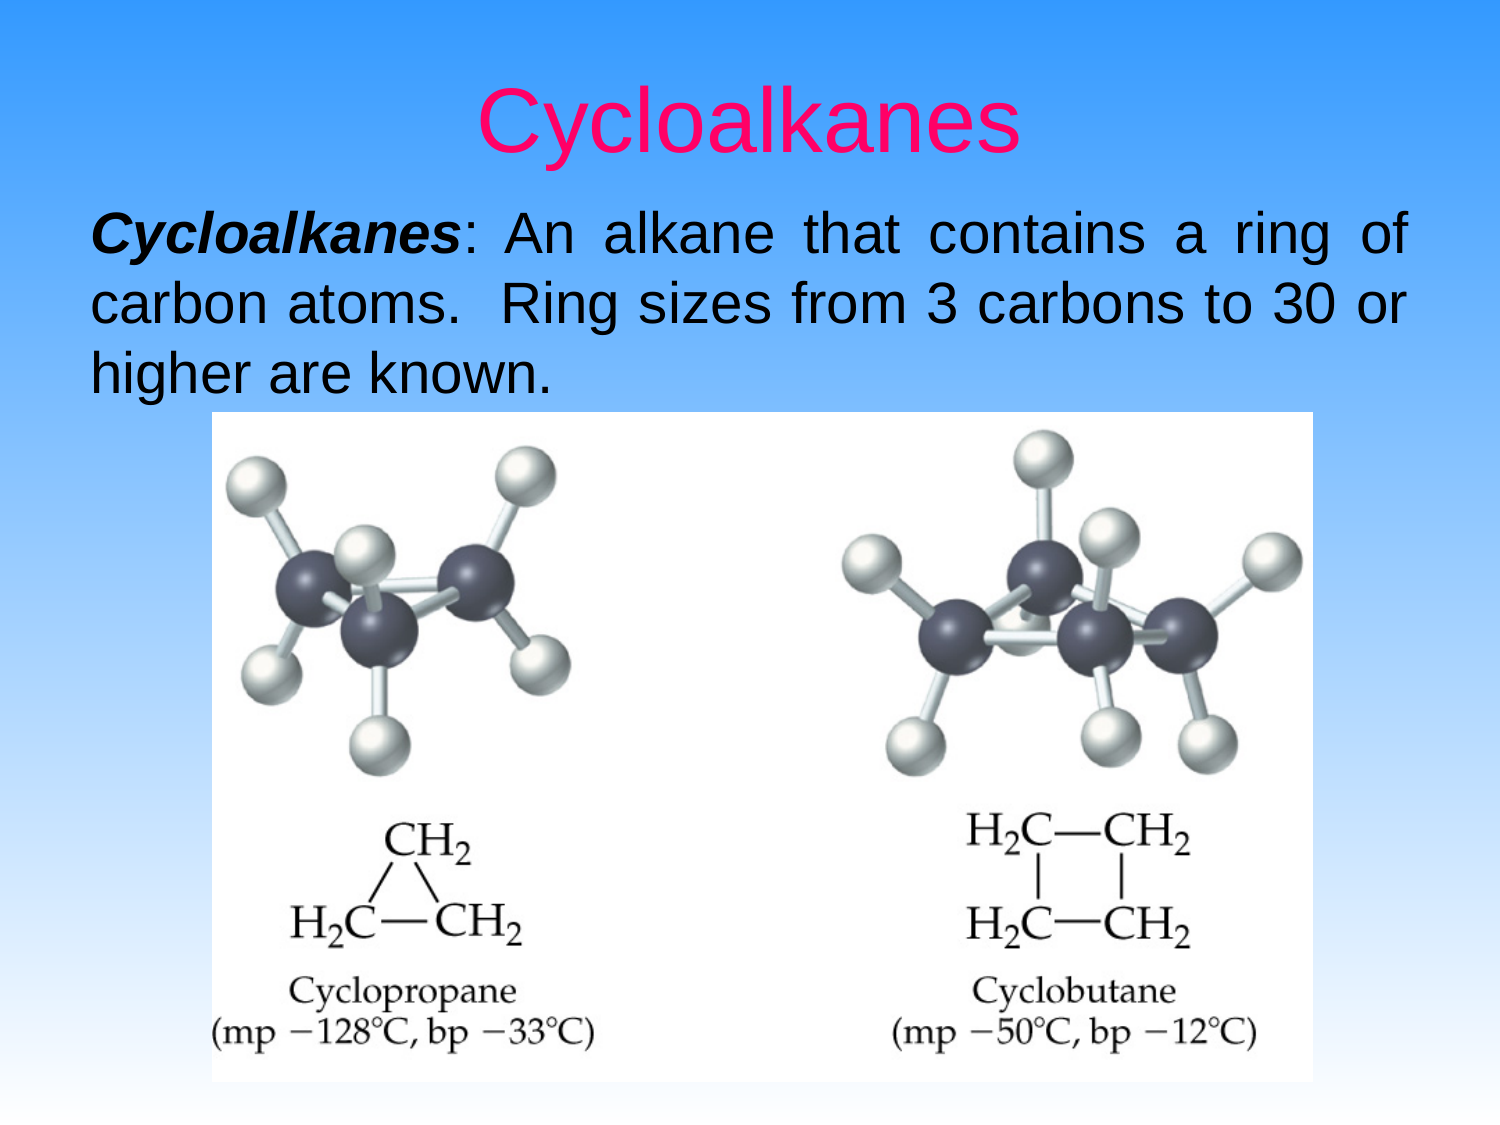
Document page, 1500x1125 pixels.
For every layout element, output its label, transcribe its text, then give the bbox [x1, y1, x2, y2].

title Cycloalkanes [75, 45, 1425, 187]
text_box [212, 412, 1313, 1082]
list Cycloalkanes: An alkane that contains a ring of carbon atoms. Ring sizes from 3 carbons to 30 or higher are known. [75, 187, 1425, 1006]
